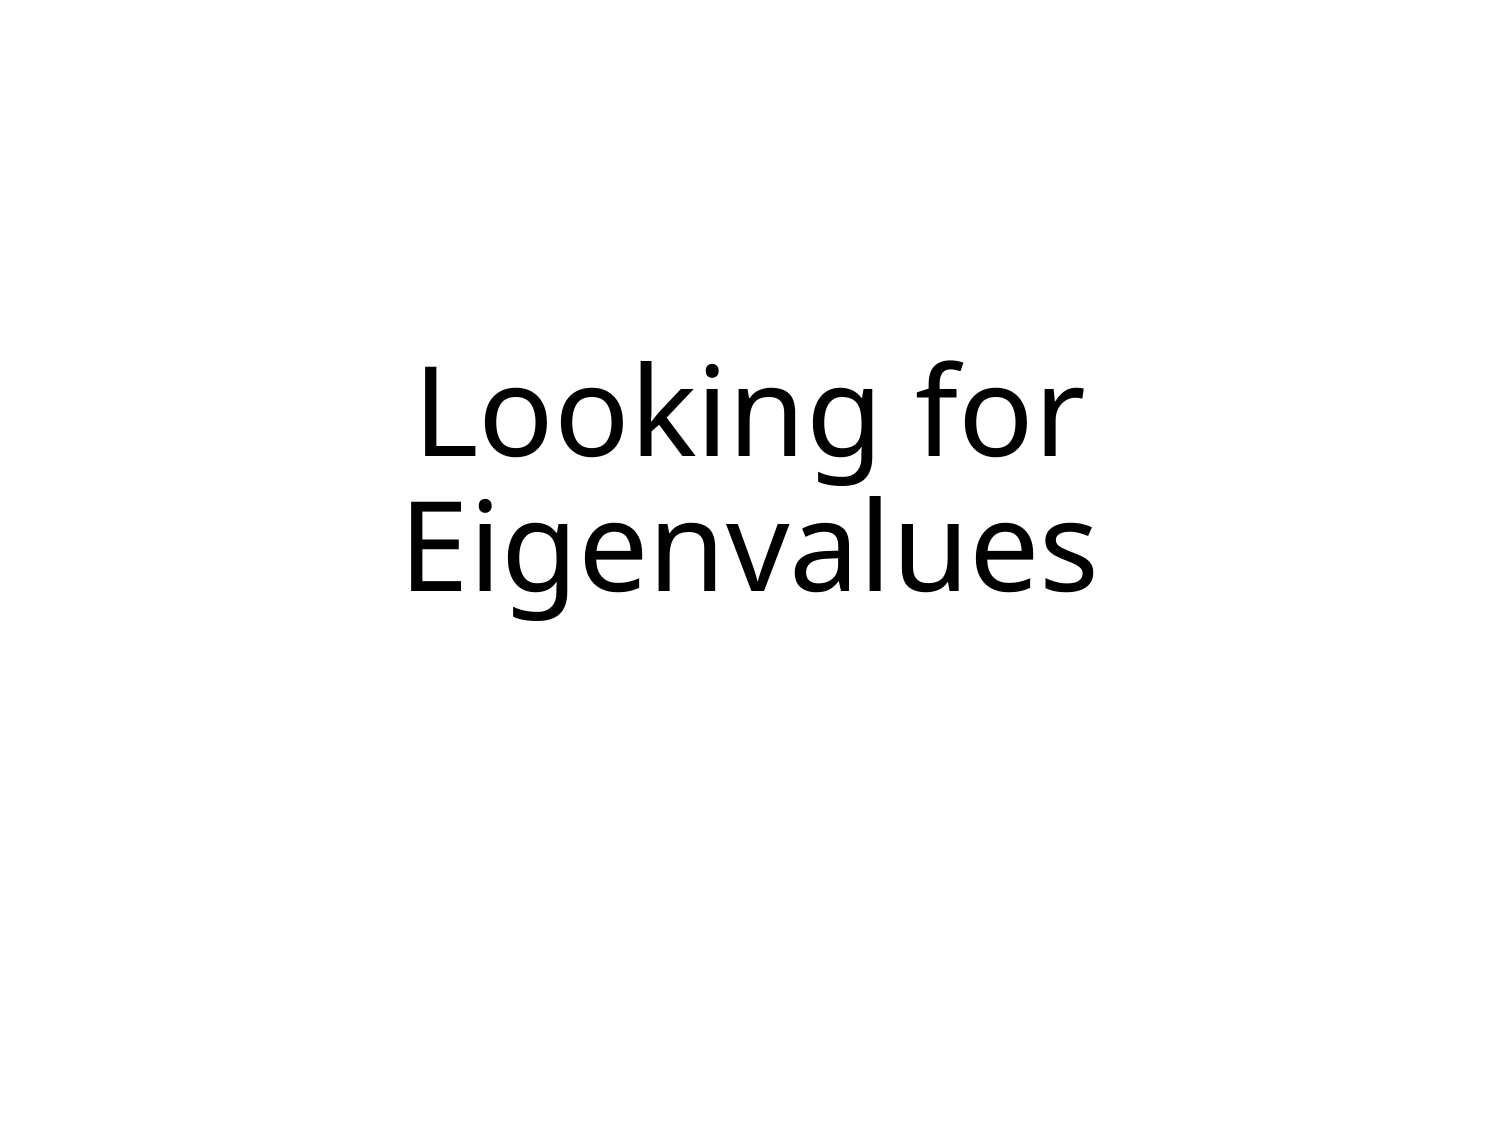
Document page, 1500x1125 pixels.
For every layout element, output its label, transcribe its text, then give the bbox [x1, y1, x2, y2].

title Looking for Eigenvalues [112, 234, 1388, 626]
